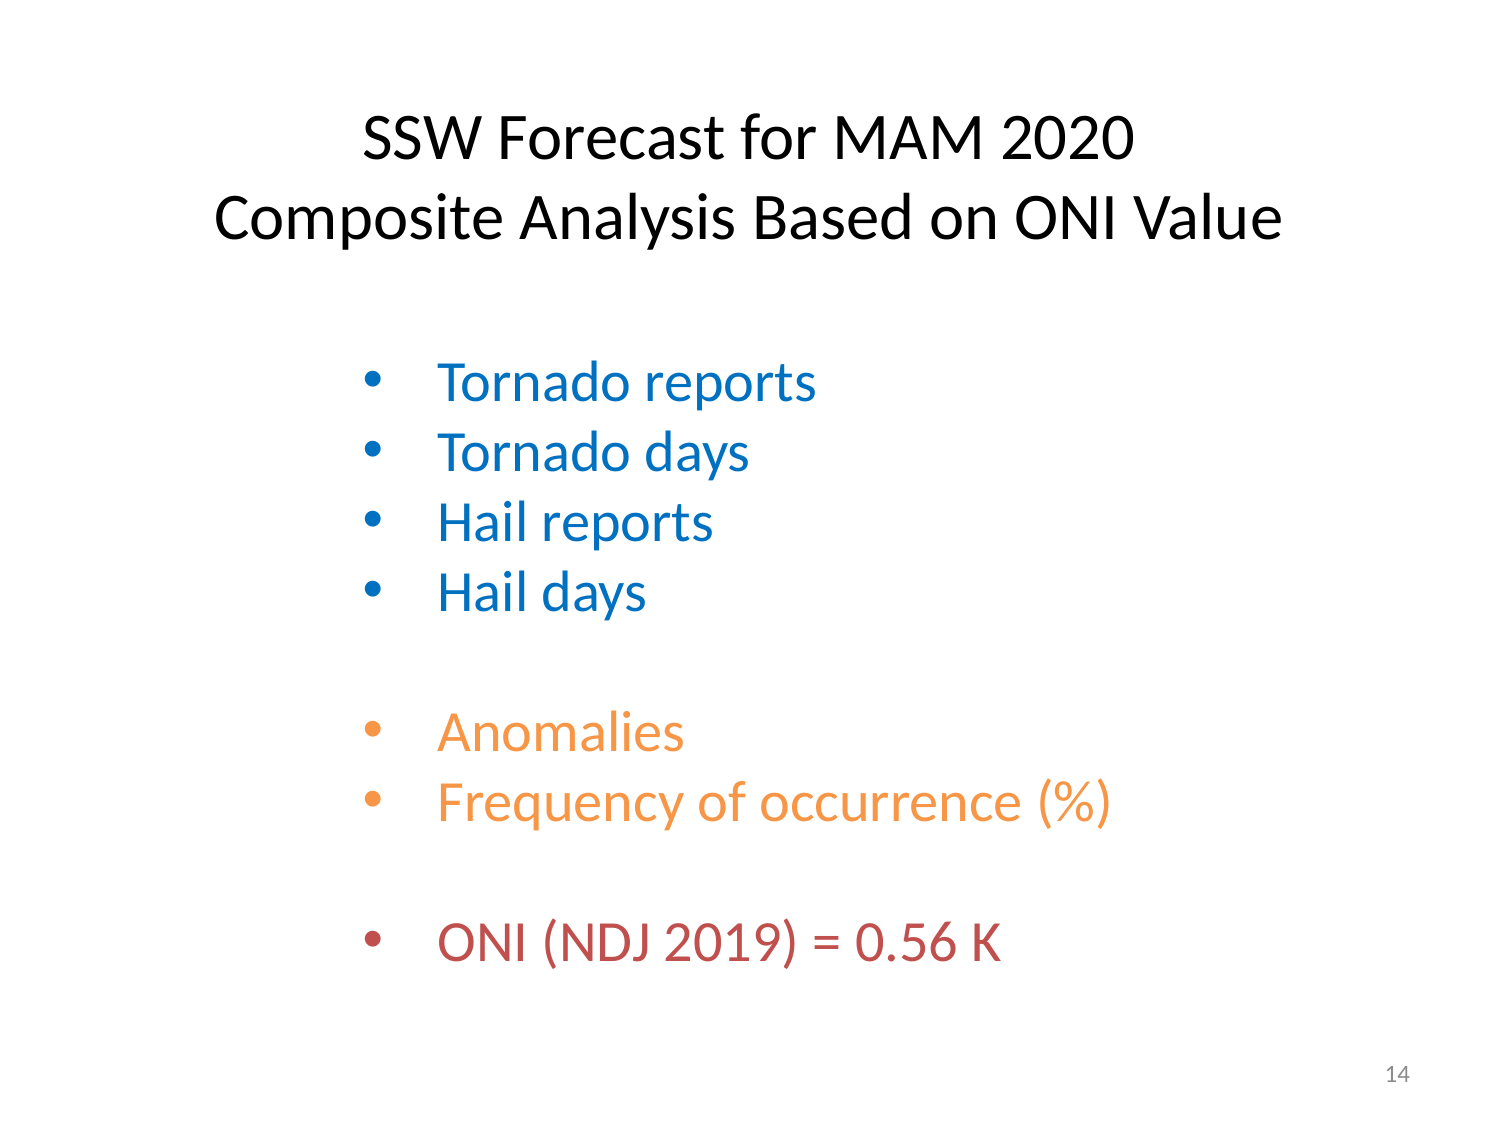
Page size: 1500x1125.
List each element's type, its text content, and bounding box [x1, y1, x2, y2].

text_box Tornado reports Tornado days Hail reports Hail days Anomalies Frequency of occurrence (%) ONI (NDJ 2019) = 0.56 K [347, 336, 1150, 981]
text_box SSW Forecast for MAM 2020 Composite Analysis Based on ONI Value [174, 85, 1324, 261]
slide_number 14 [1074, 1042, 1425, 1103]
